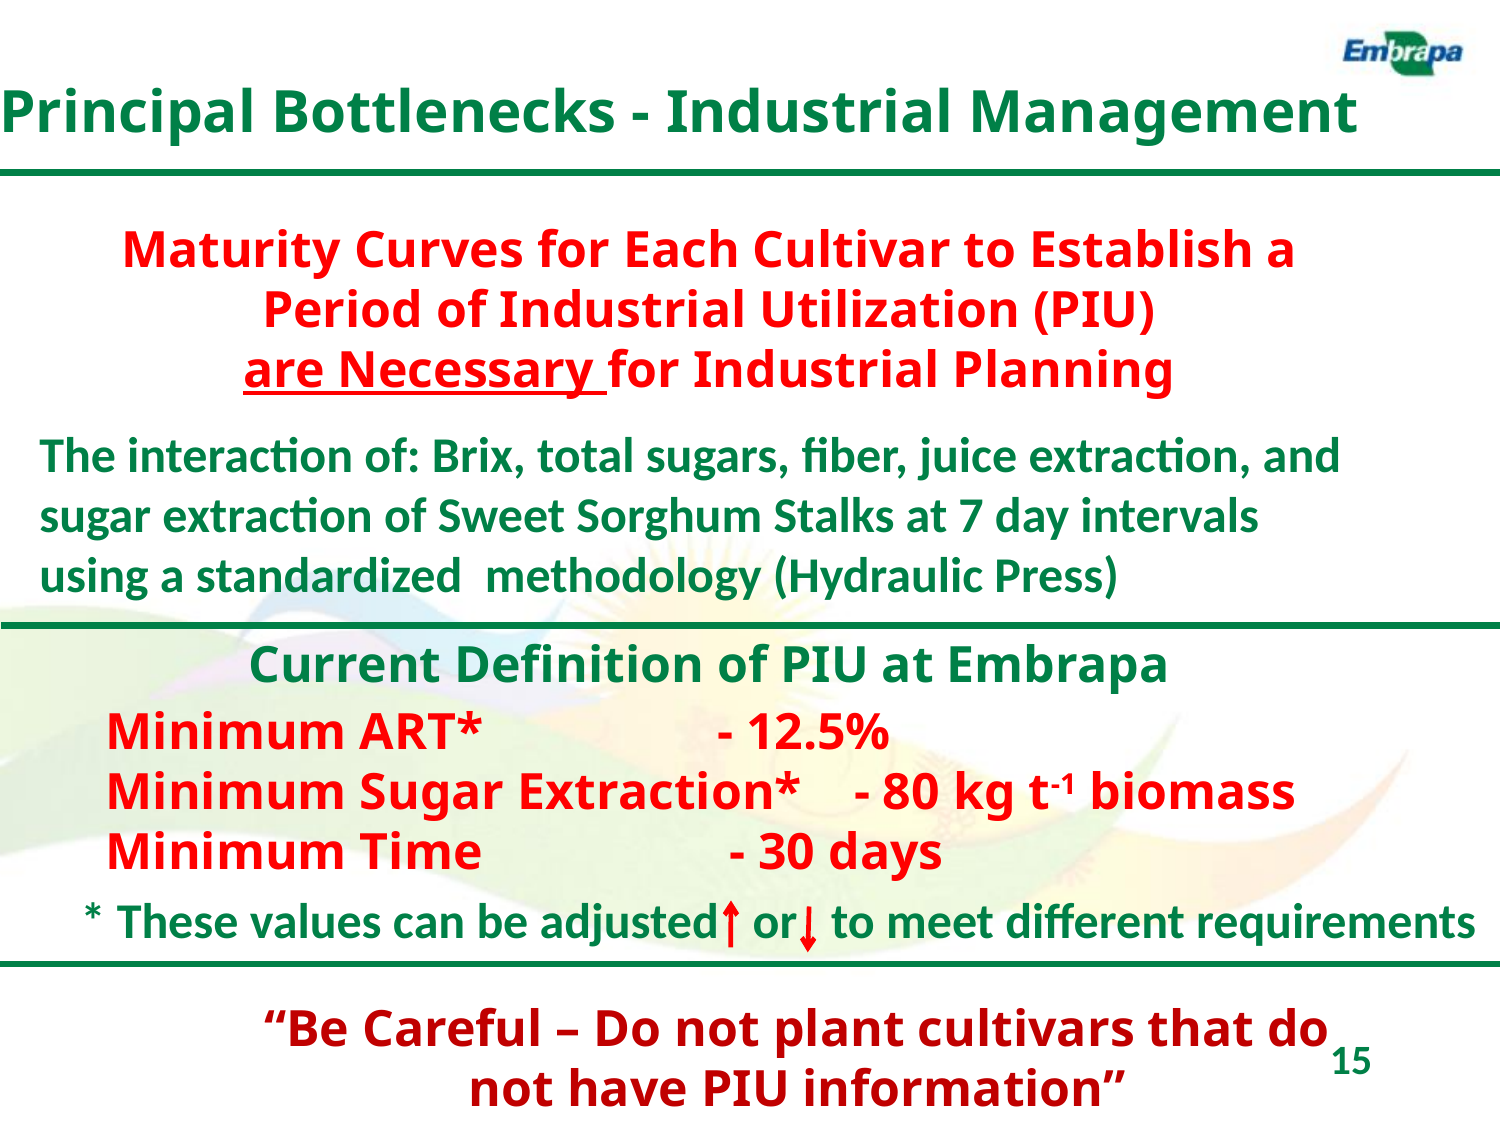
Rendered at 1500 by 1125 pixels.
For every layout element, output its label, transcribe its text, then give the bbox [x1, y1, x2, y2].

text_box Minimum ART* - 12.5% Minimum Sugar Extraction* - 80 kg t-1 biomass Minimum Time - 30 days [90, 692, 1312, 881]
text_box Maturity Curves for Each Cultivar to Establish a Period of Industrial Utilization (PIU) are Necessary for Industrial Planning The interaction of: Brix, total sugars, fiber, juice extraction, and sugar extraction of Sweet Sorghum Stalks at 7 day intervals using a standardized methodology (Hydraulic Press) Current Definition of PIU at Embrapa [24, 634, 1394, 760]
text_box Maturity Curves for Each Cultivar to Establish a Period of Industrial Utilization (PIU) are Necessary for Industrial Planning The interaction of: Brix, total sugars, fiber, juice extraction, and sugar extraction of Sweet Sorghum Stalks at 7 day intervals using a standardized methodology (Hydraulic Press) Current Definition of PIU at Embrapa [24, 210, 1394, 622]
slide_number 15 [1074, 1025, 1388, 1100]
text_box Principal Bottlenecks - Industrial Management [0, 66, 1374, 152]
picture [0, 176, 1500, 625]
text_box “Be Careful – Do not plant cultivars that do not have PIU information” [218, 988, 1376, 1124]
text_box * These values can be adjusted or to meet different requirements [65, 881, 1492, 957]
picture [0, 0, 1500, 169]
text_box [29, 42, 1459, 126]
picture [0, 626, 1500, 961]
picture [0, 967, 1500, 1125]
